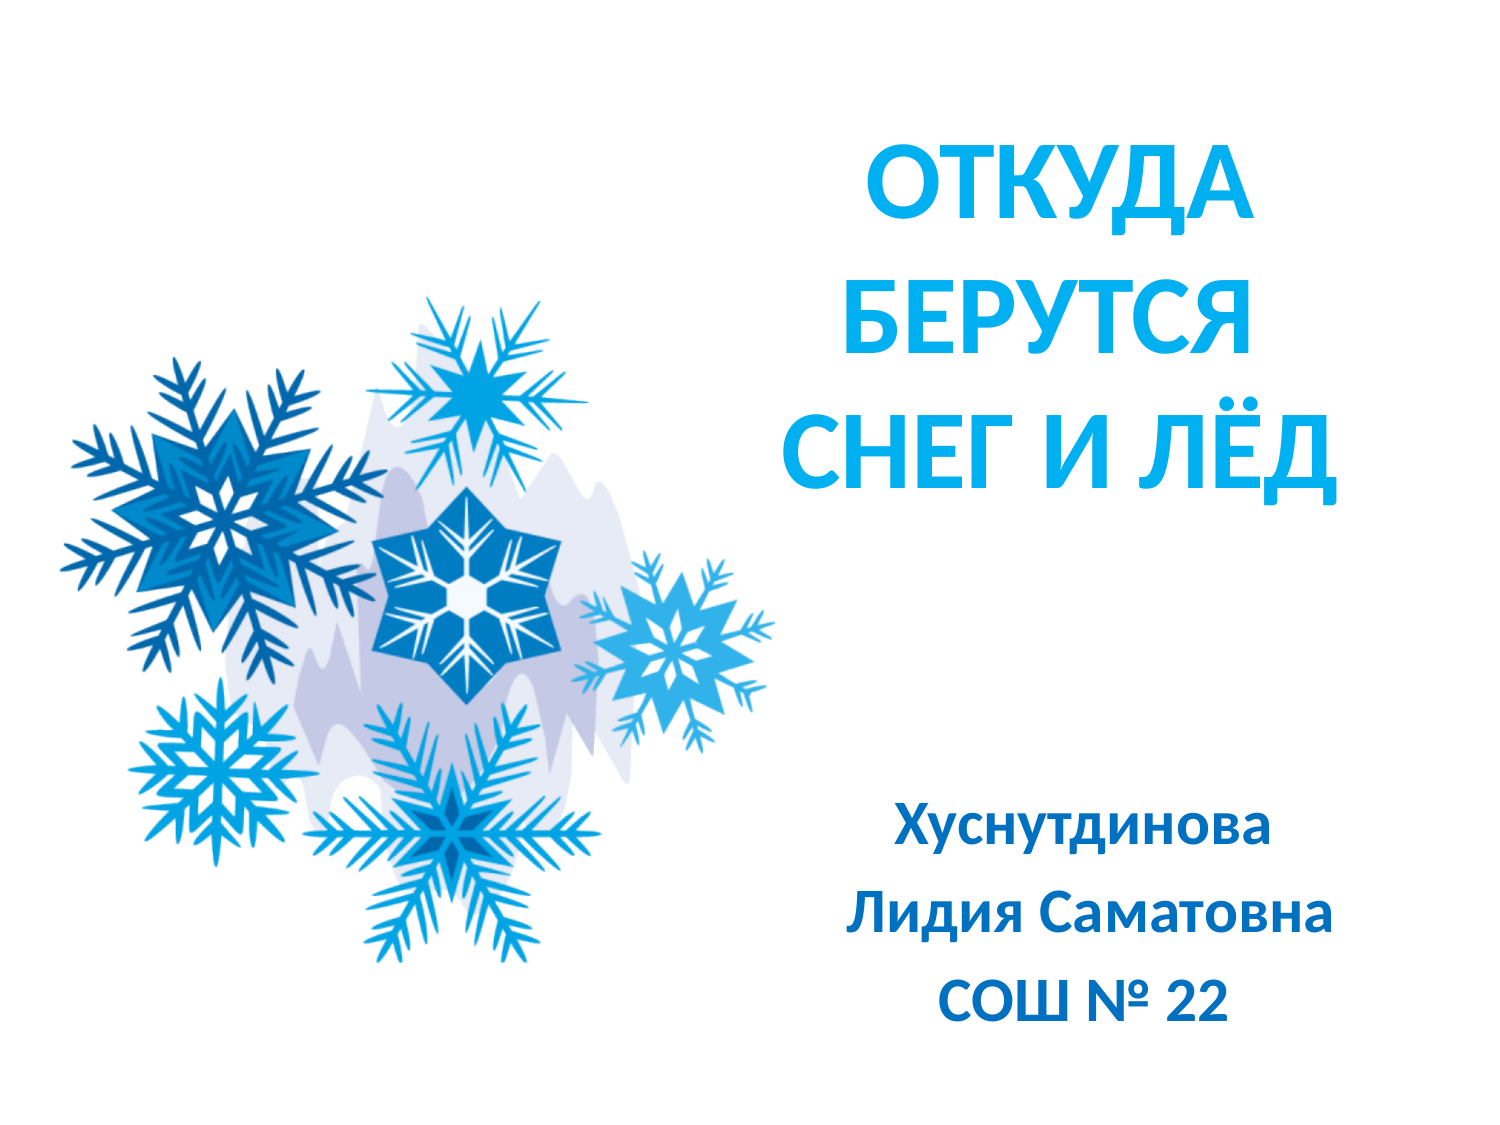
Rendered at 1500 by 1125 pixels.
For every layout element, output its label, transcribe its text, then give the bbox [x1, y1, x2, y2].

picture [58, 292, 775, 966]
title ОТКУДА БЕРУТСЯ СНЕГ И ЛЁД [667, 46, 1454, 570]
subtitle Хуснутдинова Лидия Саматовна СОШ № 22 [703, 773, 1465, 1043]
